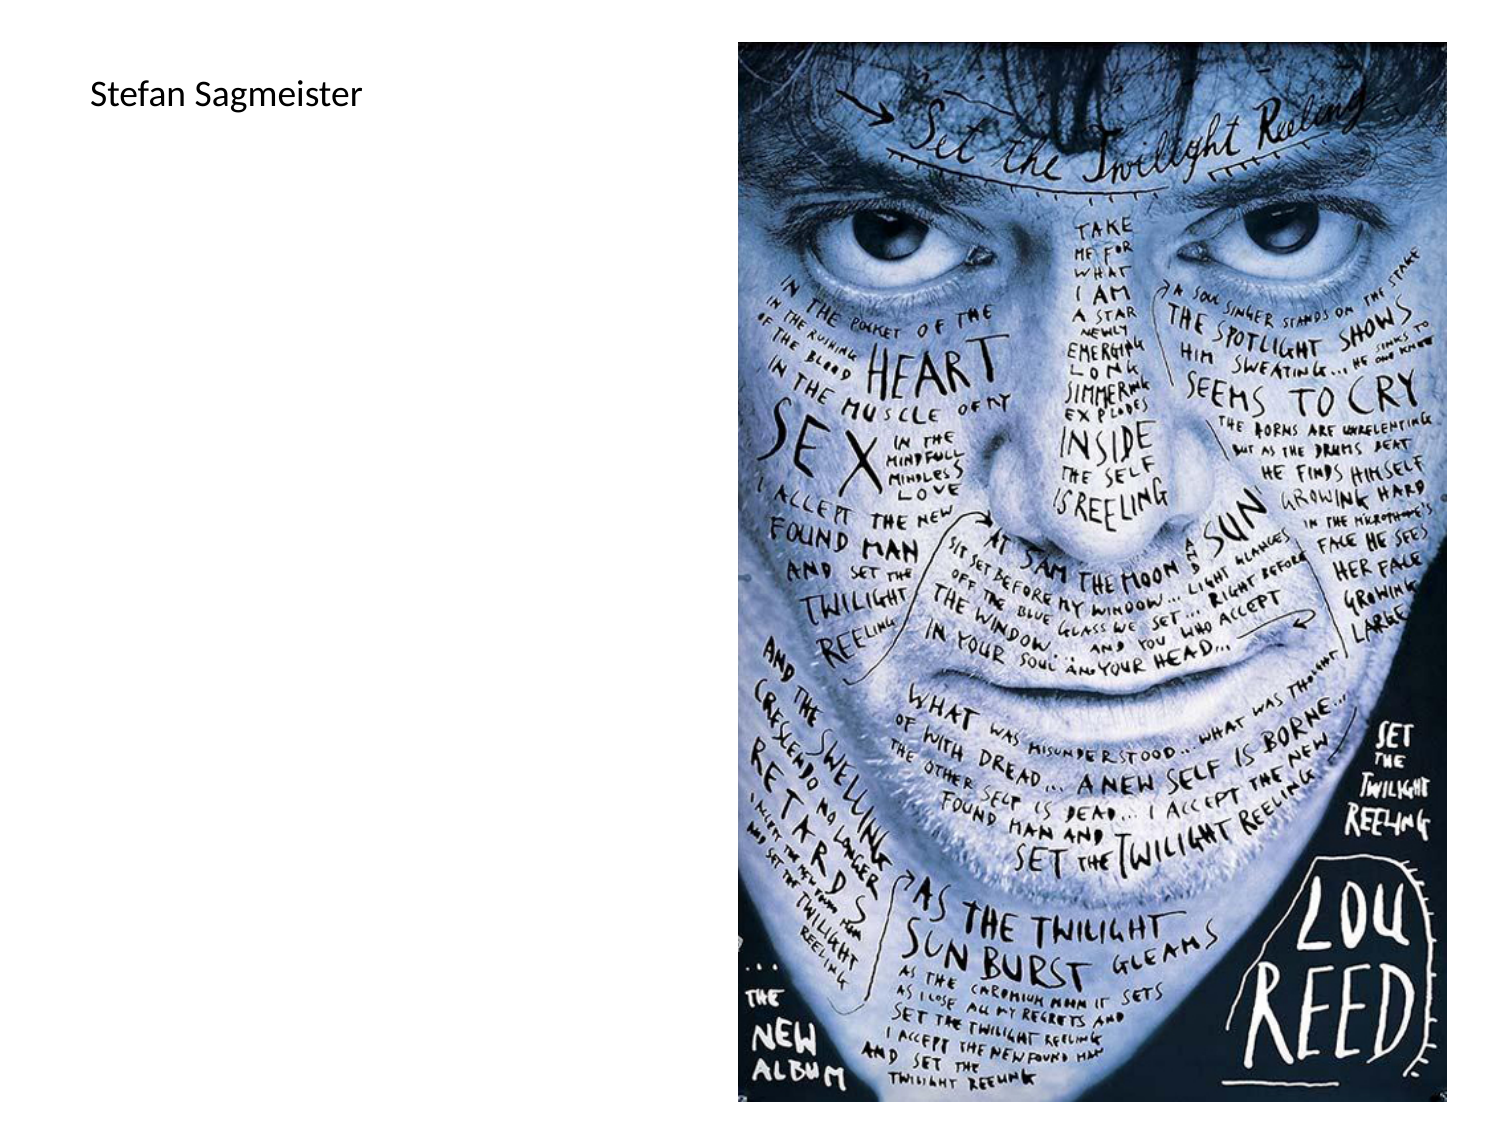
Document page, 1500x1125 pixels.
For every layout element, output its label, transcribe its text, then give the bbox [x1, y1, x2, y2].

title Stefan Sagmeister [75, 45, 550, 138]
picture [737, 42, 1448, 1102]
